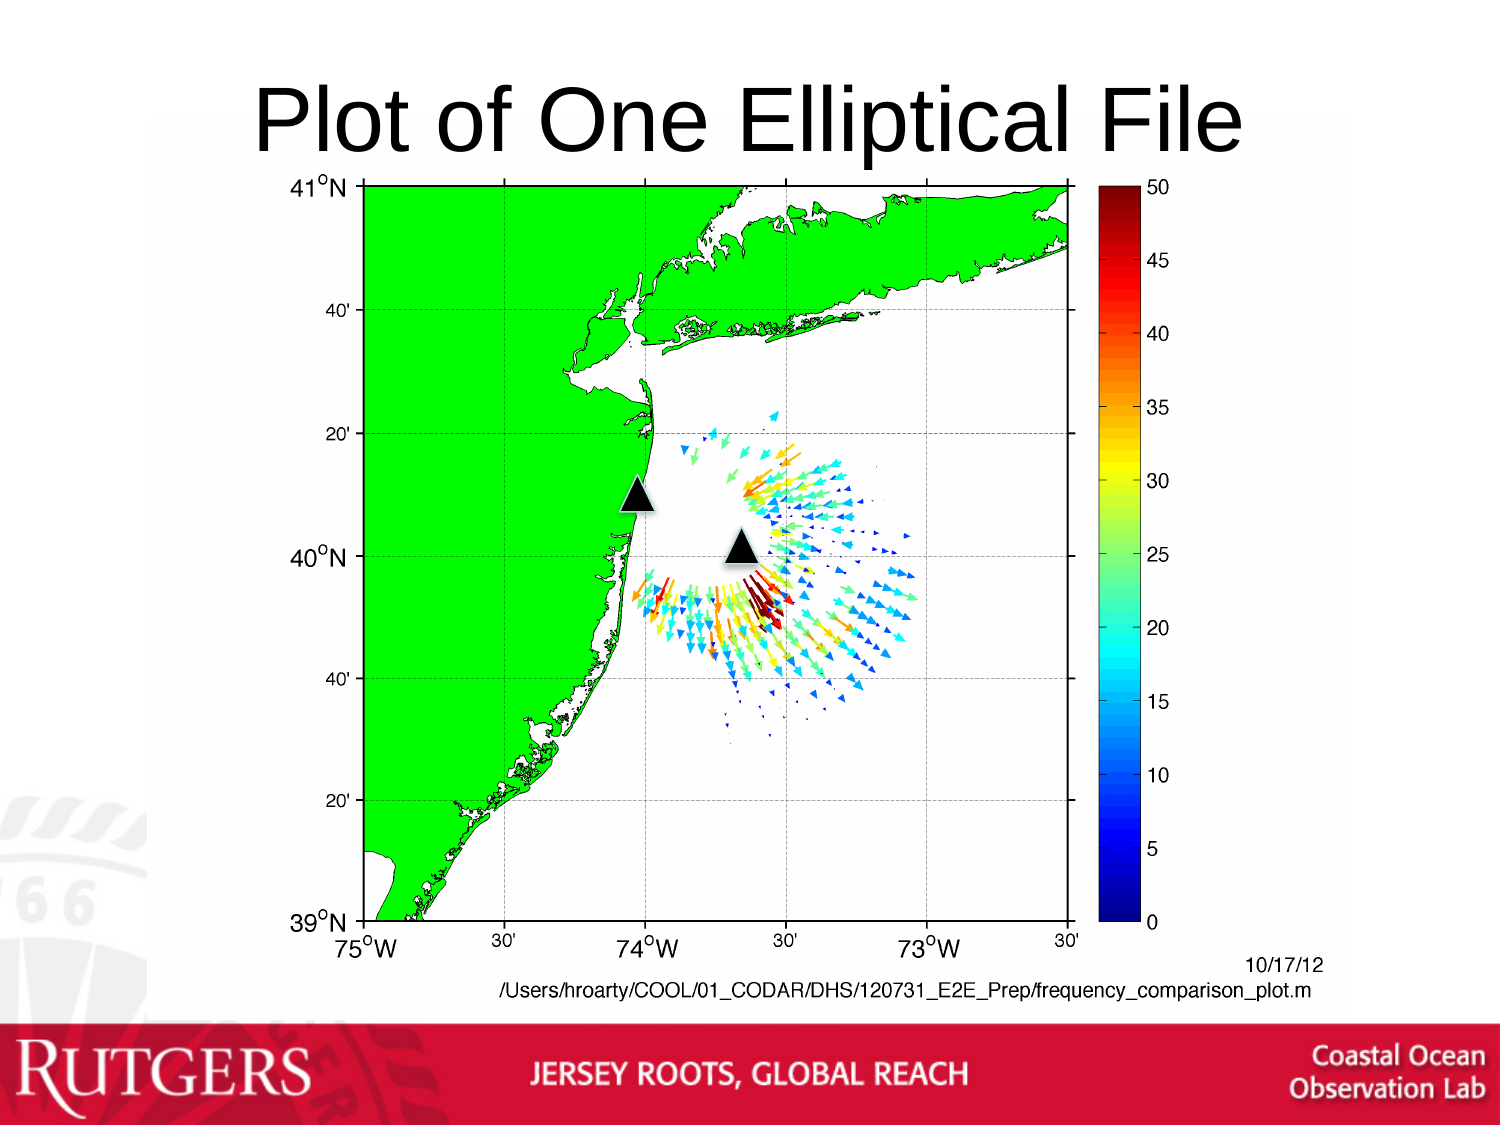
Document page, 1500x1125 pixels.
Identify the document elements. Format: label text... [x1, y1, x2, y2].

picture [0, 0, 1500, 1125]
text_box Plot of One Elliptical File [74, 21, 1425, 209]
